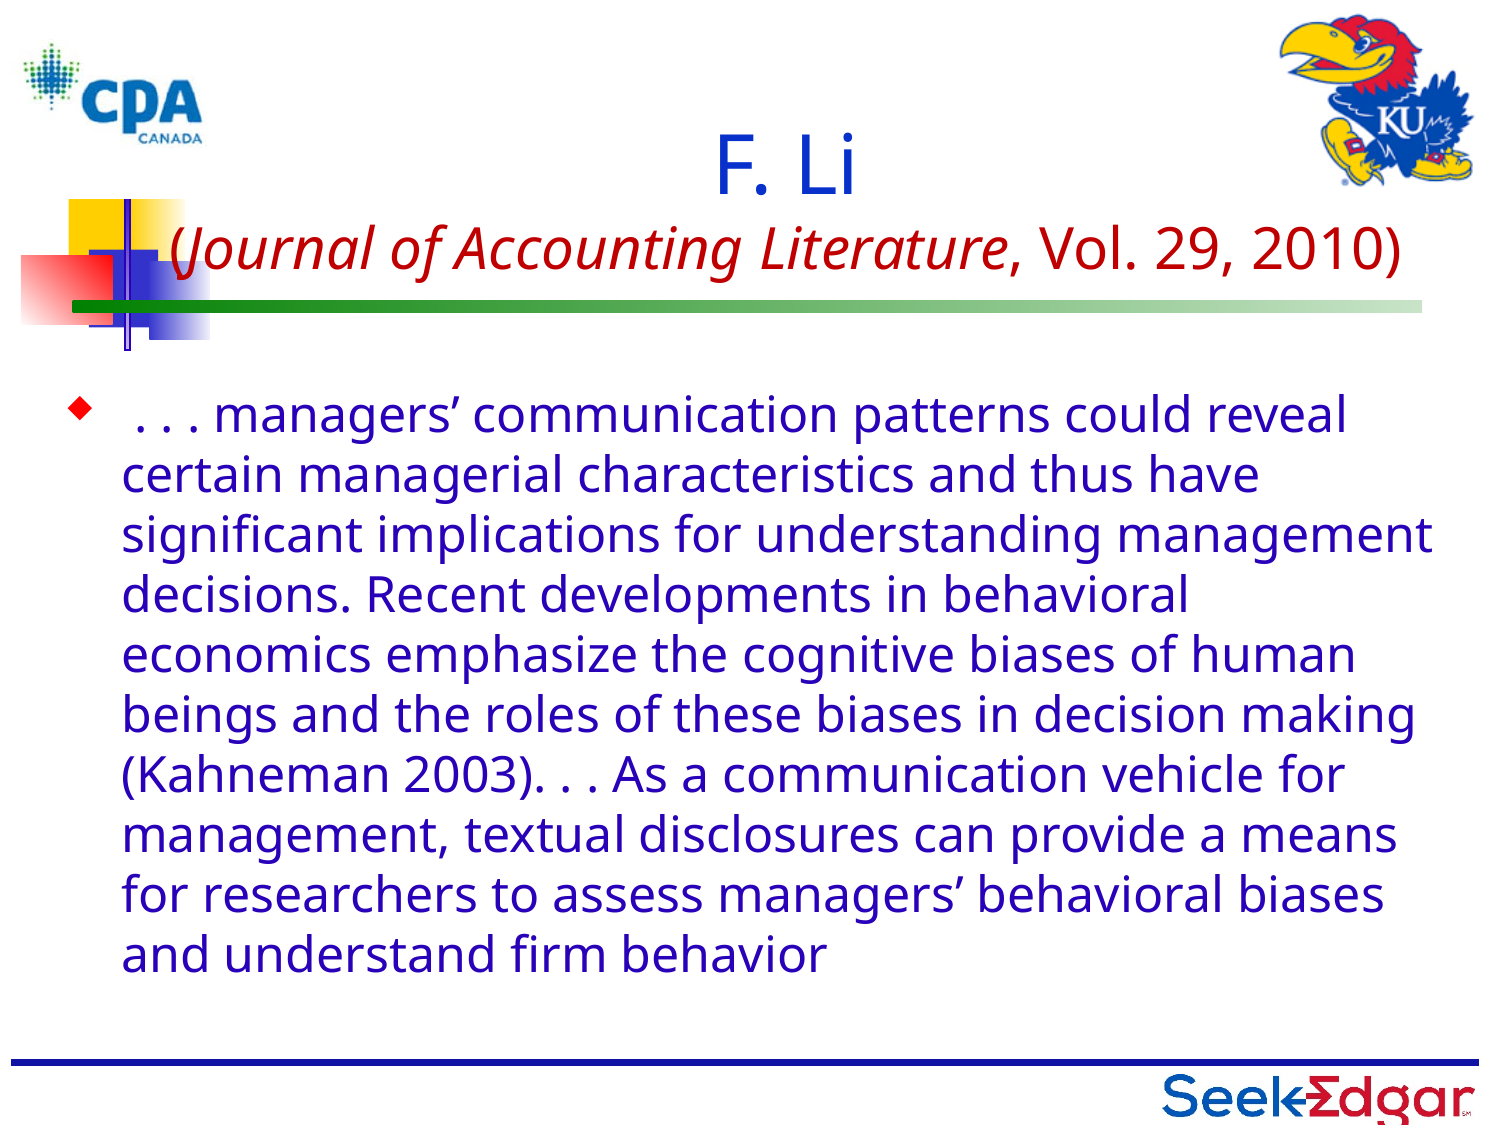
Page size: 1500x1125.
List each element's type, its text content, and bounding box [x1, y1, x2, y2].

picture [11, 0, 215, 199]
title F. Li (Journal of Accounting Literature, Vol. 29, 2010) [146, 101, 1425, 289]
list . . . managers’ communication patterns could reveal certain managerial characteristics and thus have significant implications for understanding management decisions. Recent developments in behavioral economics emphasize the cognitive biases of human beings and the roles of these biases in decision making (Kahneman 2003). . . As a communication vehicle for management, textual disclosures can provide a means for researchers to assess managers’ behavioral biases and understand firm behavior [50, 375, 1469, 1050]
picture [1273, 11, 1477, 187]
picture [1162, 1074, 1475, 1125]
